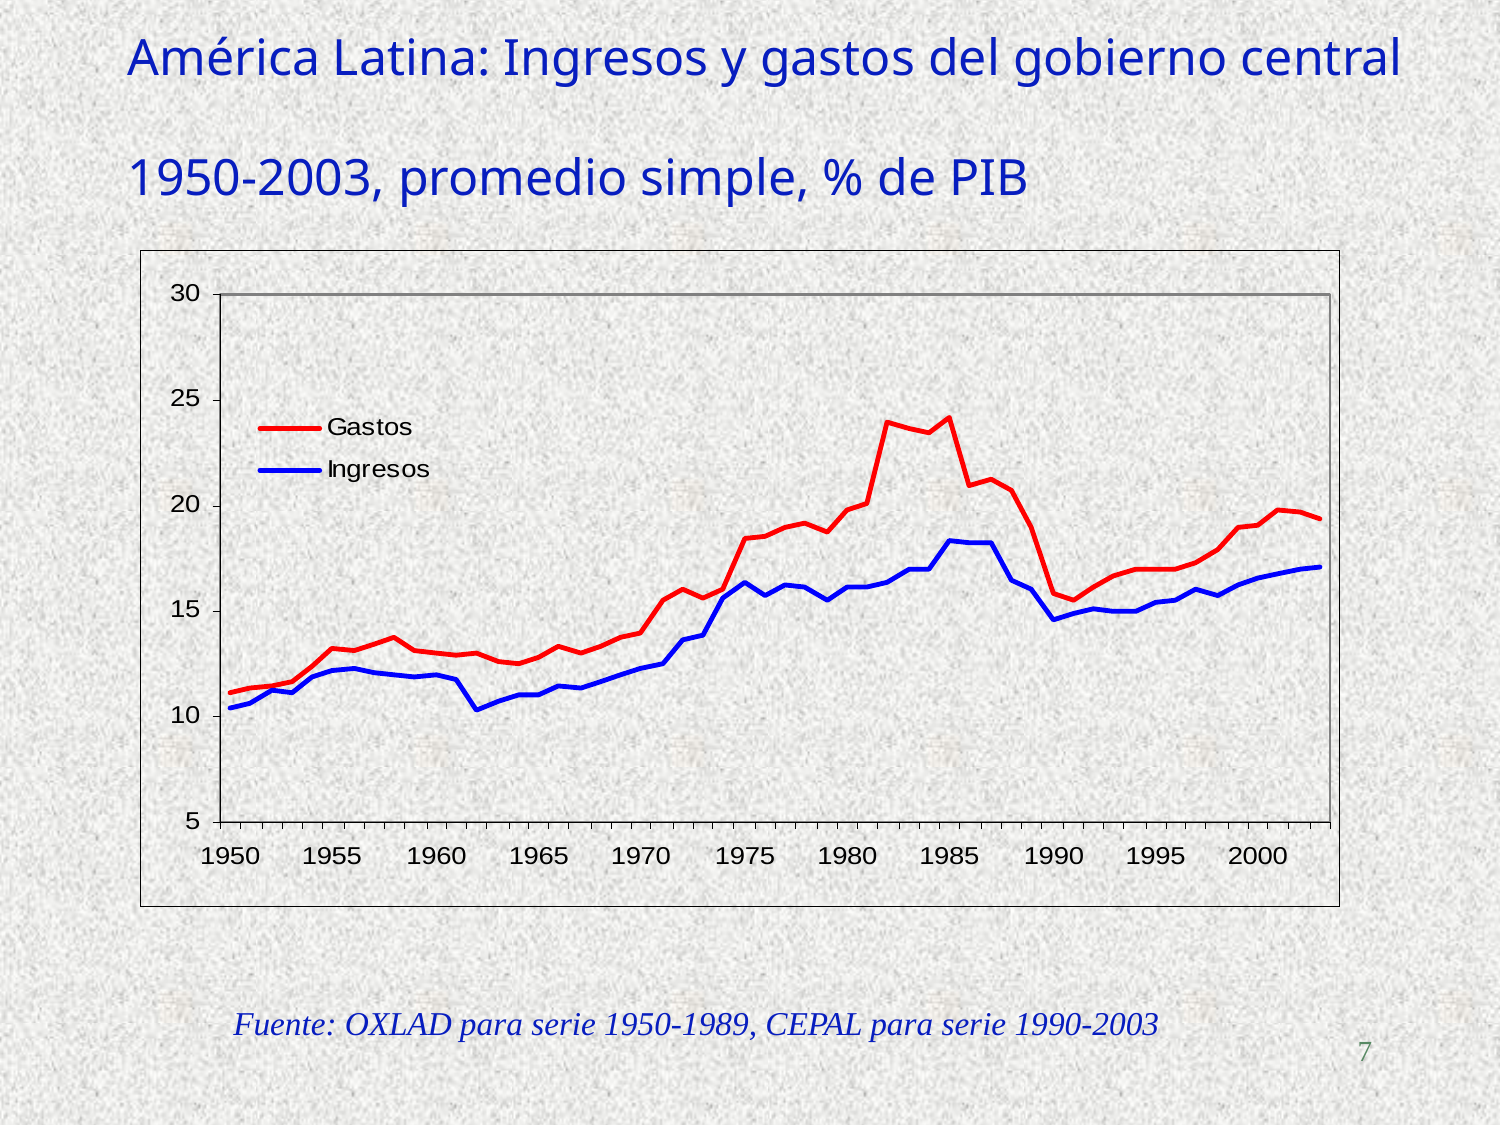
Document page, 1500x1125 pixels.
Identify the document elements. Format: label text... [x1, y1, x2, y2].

slide_number 7 [1074, 1024, 1388, 1101]
title América Latina: Ingresos y gastos del gobierno central 1950-2003, promedio simple, % de PIB [112, 62, 1427, 213]
text_box Fuente: OXLAD para serie 1950-1989, CEPAL para serie 1990-2003 [218, 994, 1350, 1050]
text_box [127, 239, 1352, 915]
picture [0, 0, 1500, 1125]
